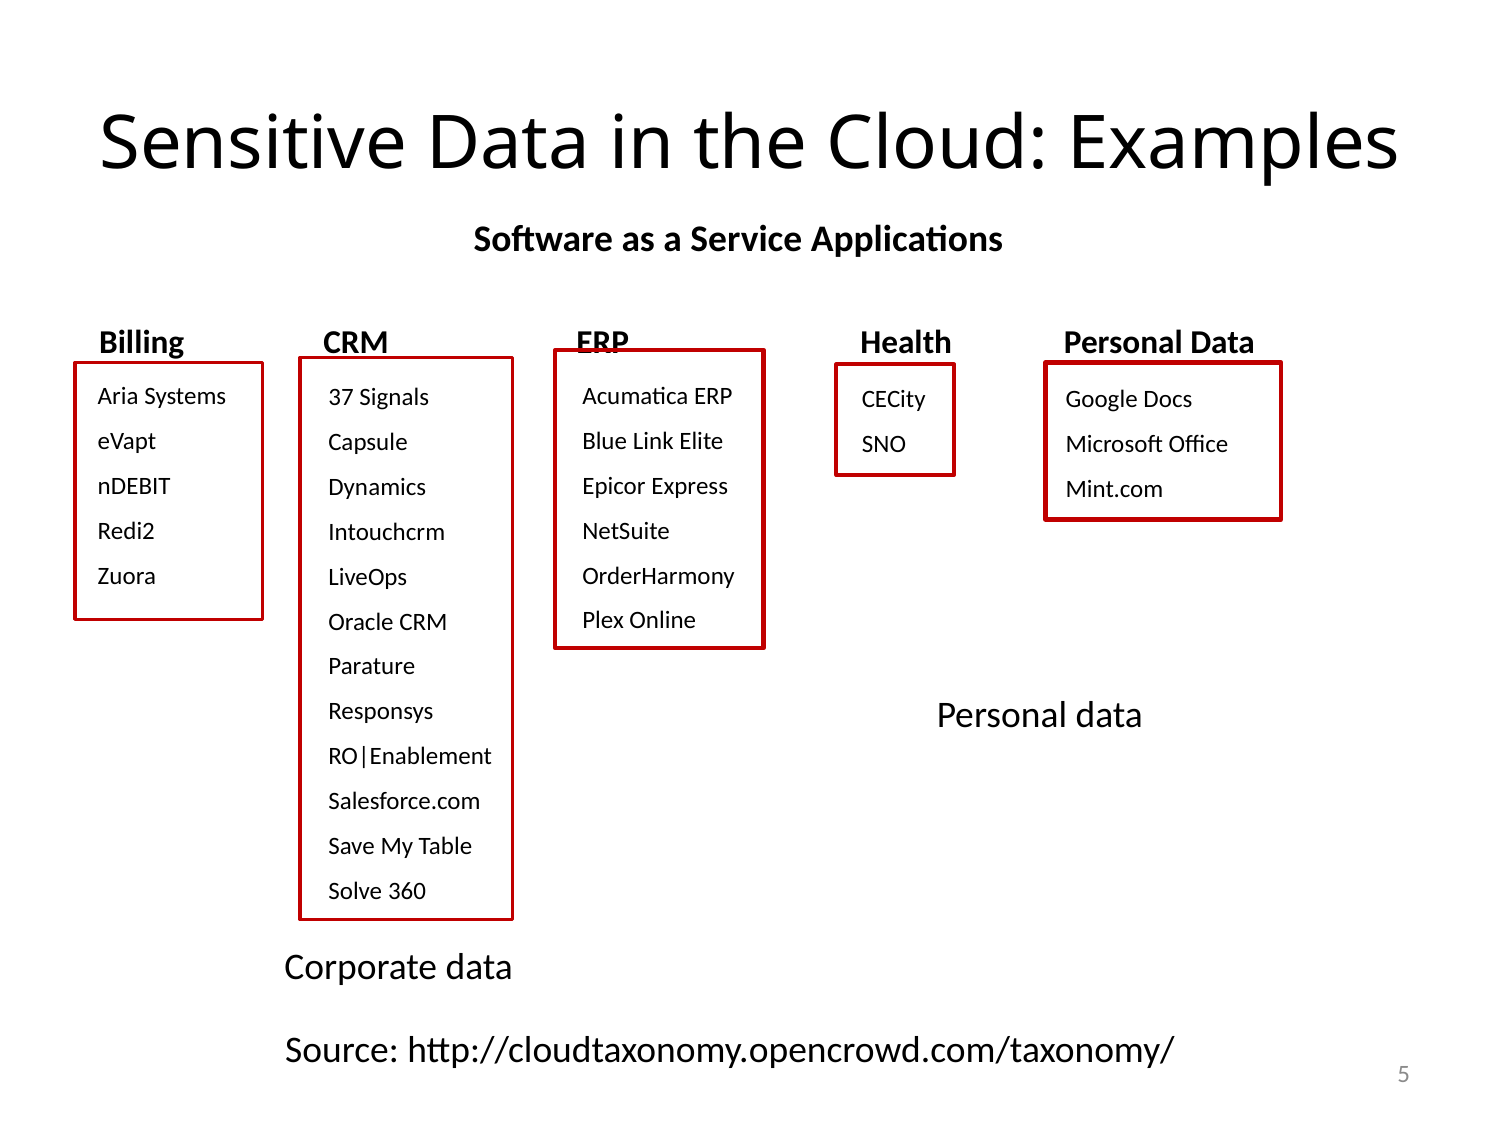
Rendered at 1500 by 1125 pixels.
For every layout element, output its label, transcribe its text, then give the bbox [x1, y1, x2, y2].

text_box [1043, 360, 1283, 522]
text_box [298, 355, 514, 922]
slide_number 5 [1074, 1042, 1425, 1103]
text_box CRM [308, 312, 404, 355]
text_box [834, 362, 956, 477]
text_box Personal data [922, 683, 1159, 743]
text_box Personal Data [1048, 312, 1271, 360]
text_box Billing [84, 312, 200, 357]
text_box Software as a Service Applications [458, 206, 1019, 267]
text_box [73, 360, 265, 621]
text_box Corporate data [269, 934, 529, 994]
text_box Source: http://cloudtaxonomy.opencrowd.com/taxonomy/ [270, 1017, 1191, 1078]
title Sensitive Data in the Cloud: Examples [75, 45, 1425, 233]
text_box Health [845, 312, 968, 368]
text_box ERP [561, 312, 645, 348]
text_box [553, 348, 766, 650]
